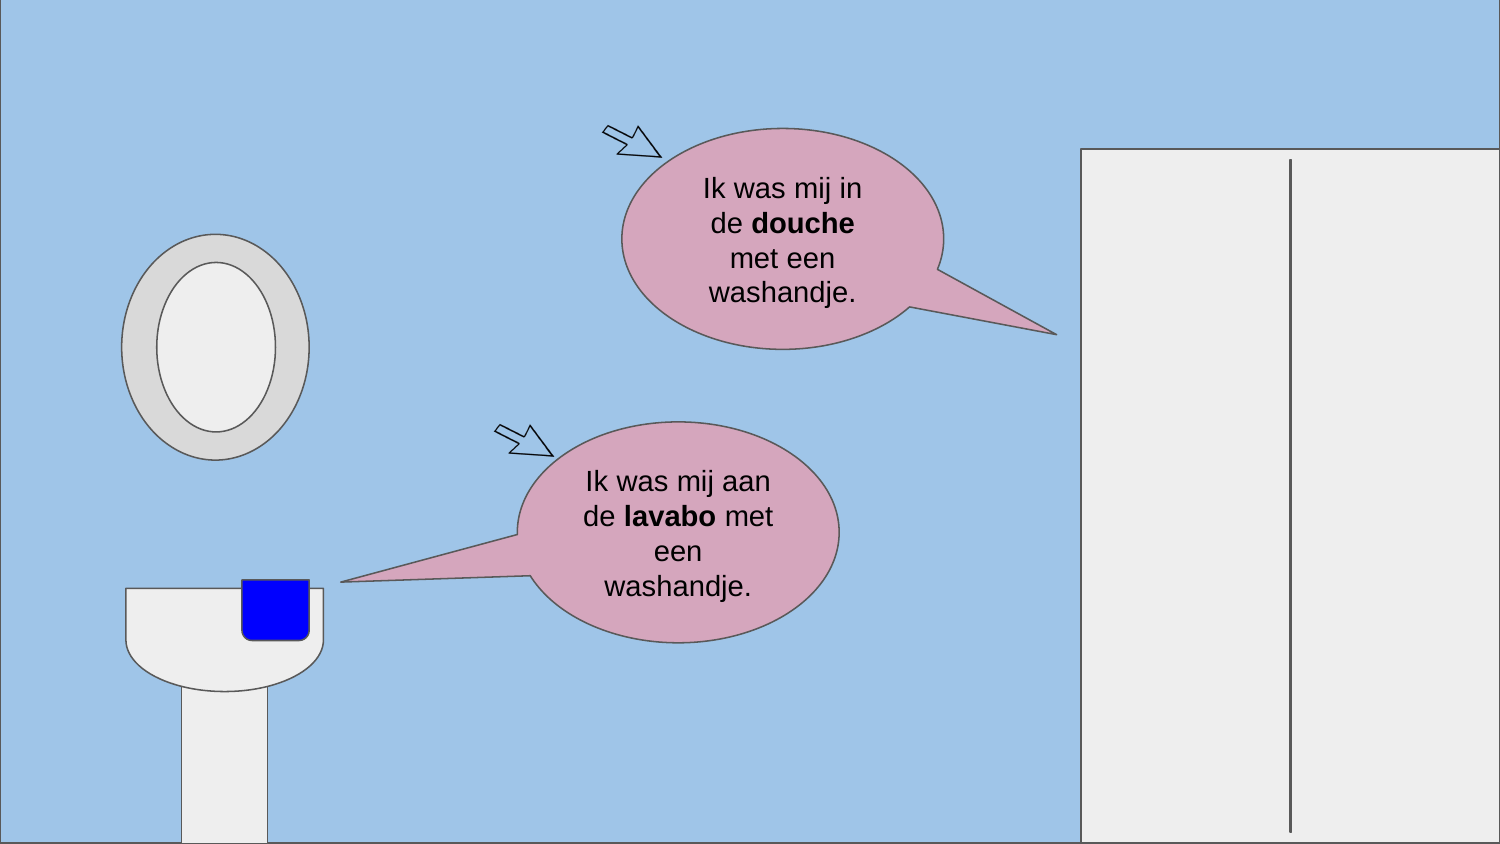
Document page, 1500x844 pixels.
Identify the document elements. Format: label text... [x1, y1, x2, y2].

text_box Ik was mij in de douche met een washandje. [910, 269, 1057, 335]
picture [571, 92, 679, 199]
picture [478, 407, 557, 483]
text_box [517, 421, 840, 643]
text_box [621, 128, 944, 350]
text_box Ik was mij aan de lavabo met een washandje. [340, 534, 529, 583]
text_box [4, 0, 1500, 844]
text_box [0, 0, 4, 843]
